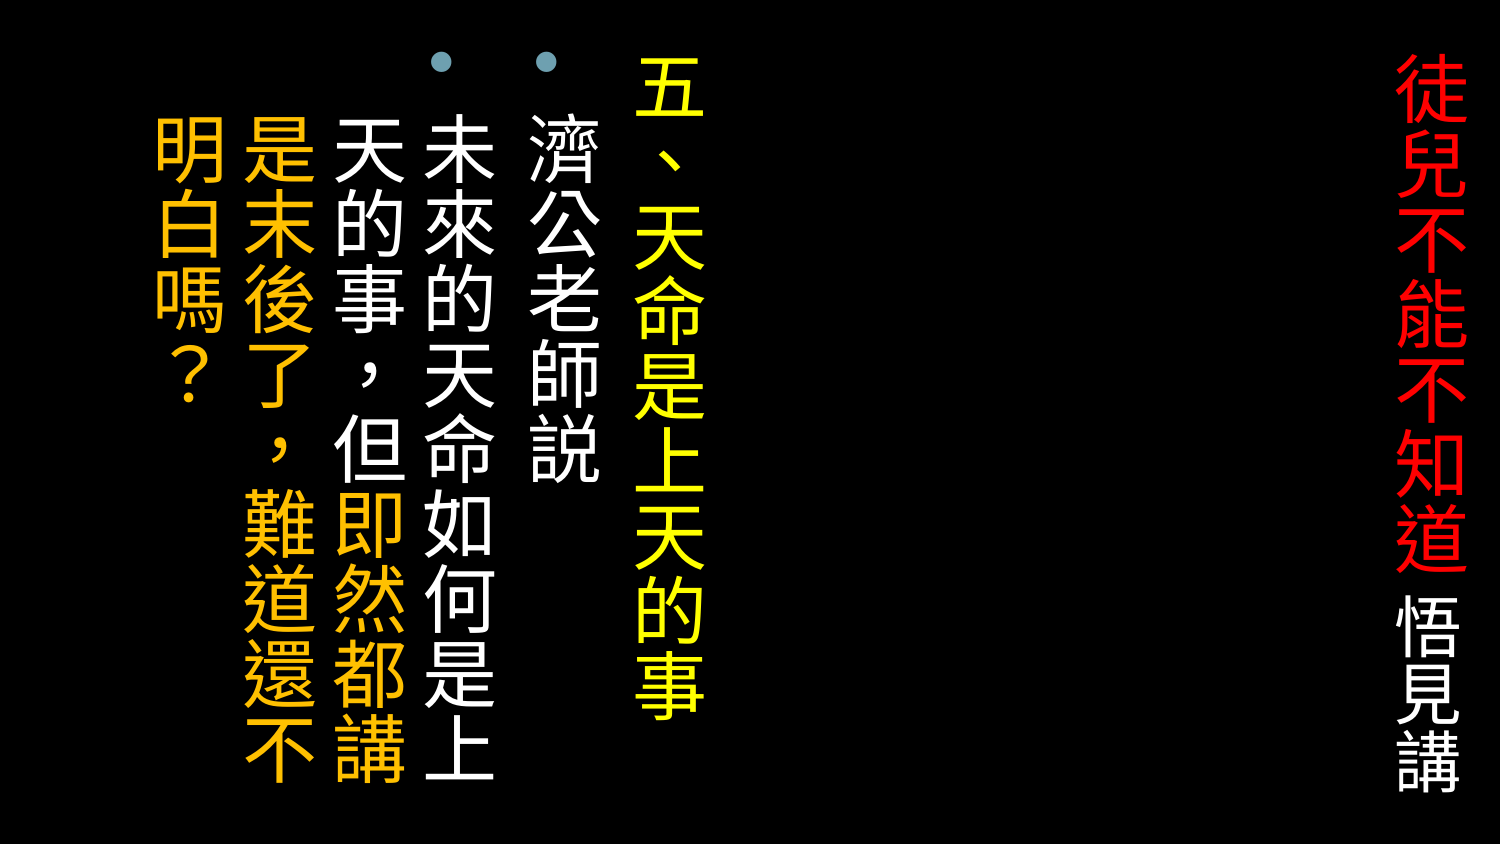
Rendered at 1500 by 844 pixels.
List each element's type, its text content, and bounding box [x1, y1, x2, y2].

list 五、天命是上天的事 濟公老師説 未來的天命如何是上天的事，但即然都講是末後了，難道還不明白嗎？ [29, 27, 1365, 820]
title 徒兒不能不知道 悟見講 [1376, 27, 1483, 820]
